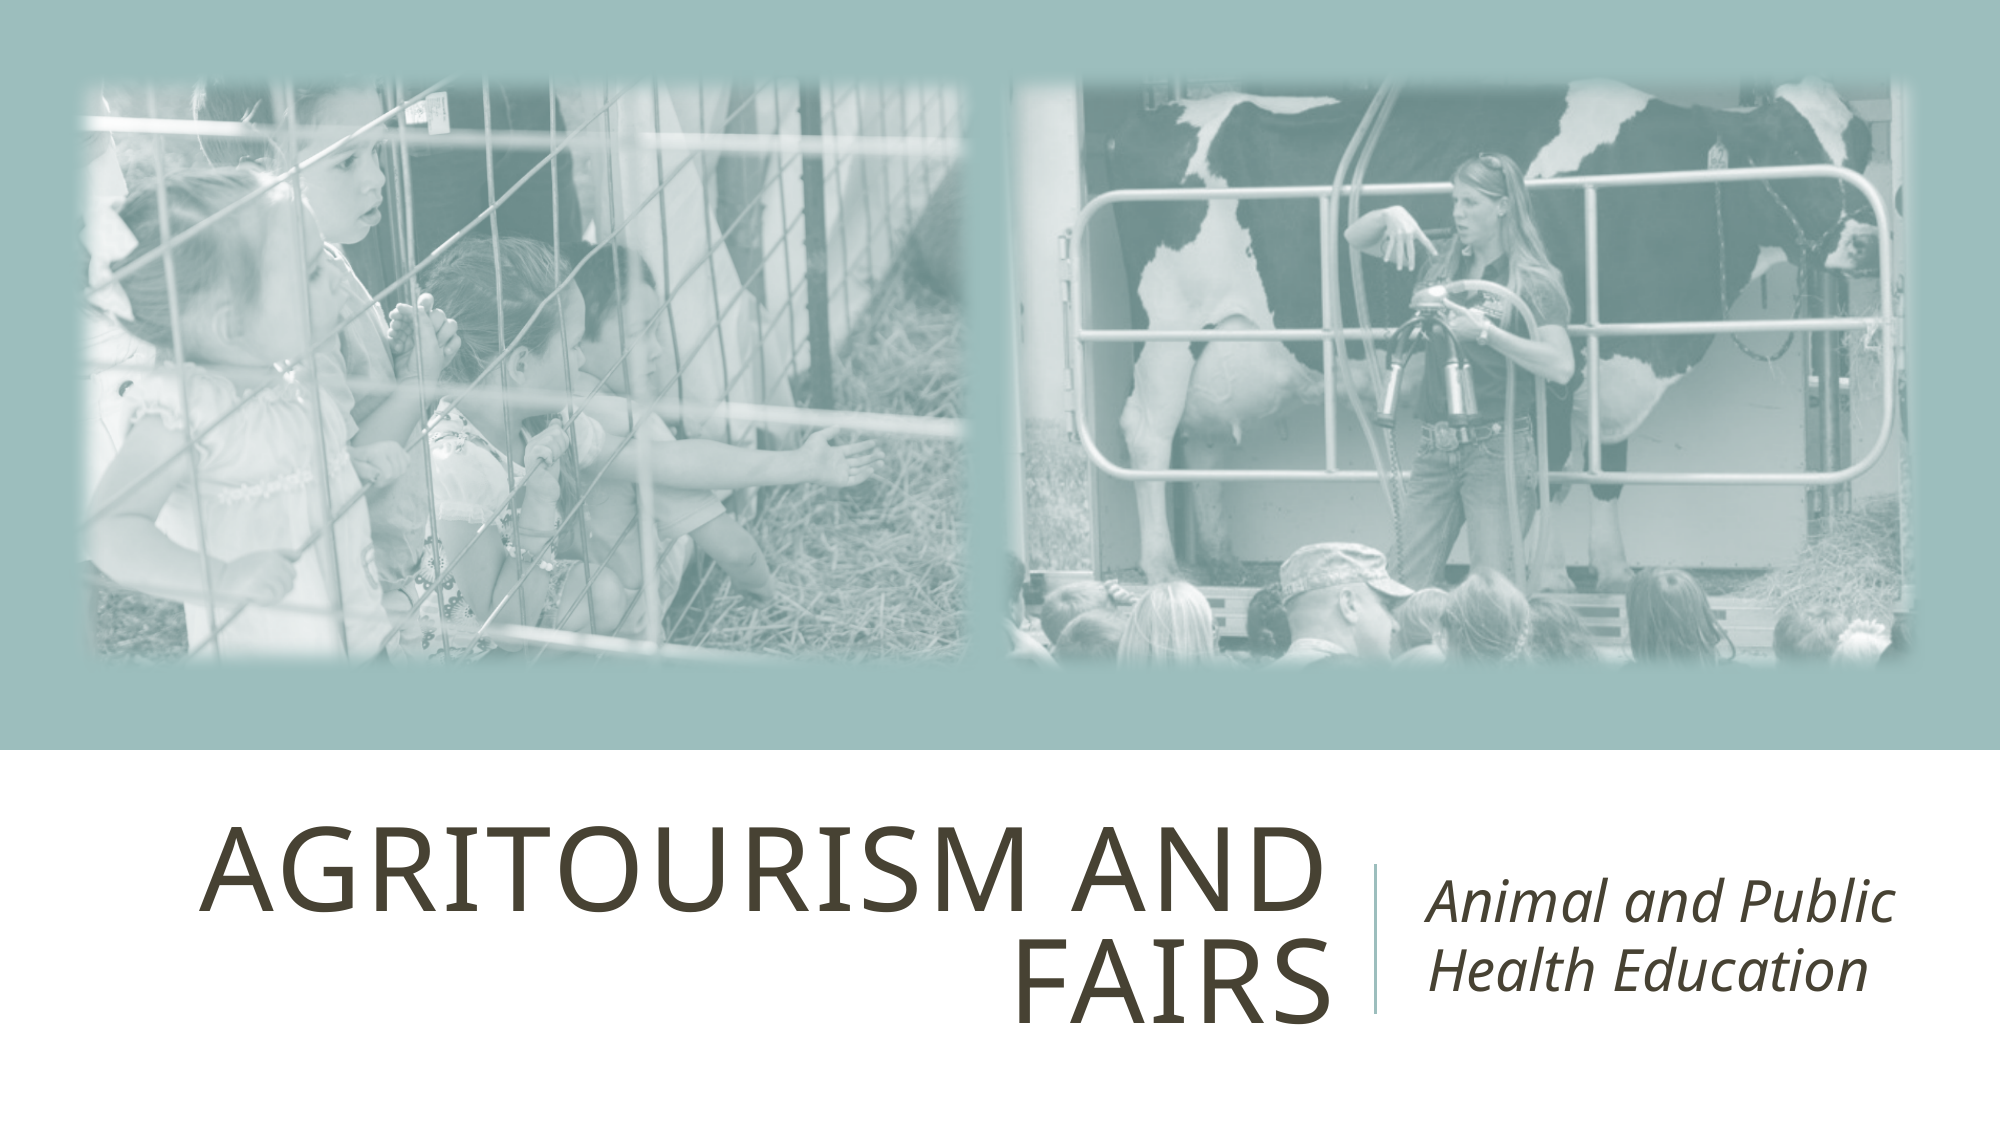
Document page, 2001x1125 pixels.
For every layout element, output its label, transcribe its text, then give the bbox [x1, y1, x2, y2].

title Agritourism and Fairs [75, 813, 1350, 1054]
picture [996, 68, 1925, 675]
picture [68, 69, 980, 673]
subtitle Animal and Public Health Education [1412, 813, 1938, 1054]
